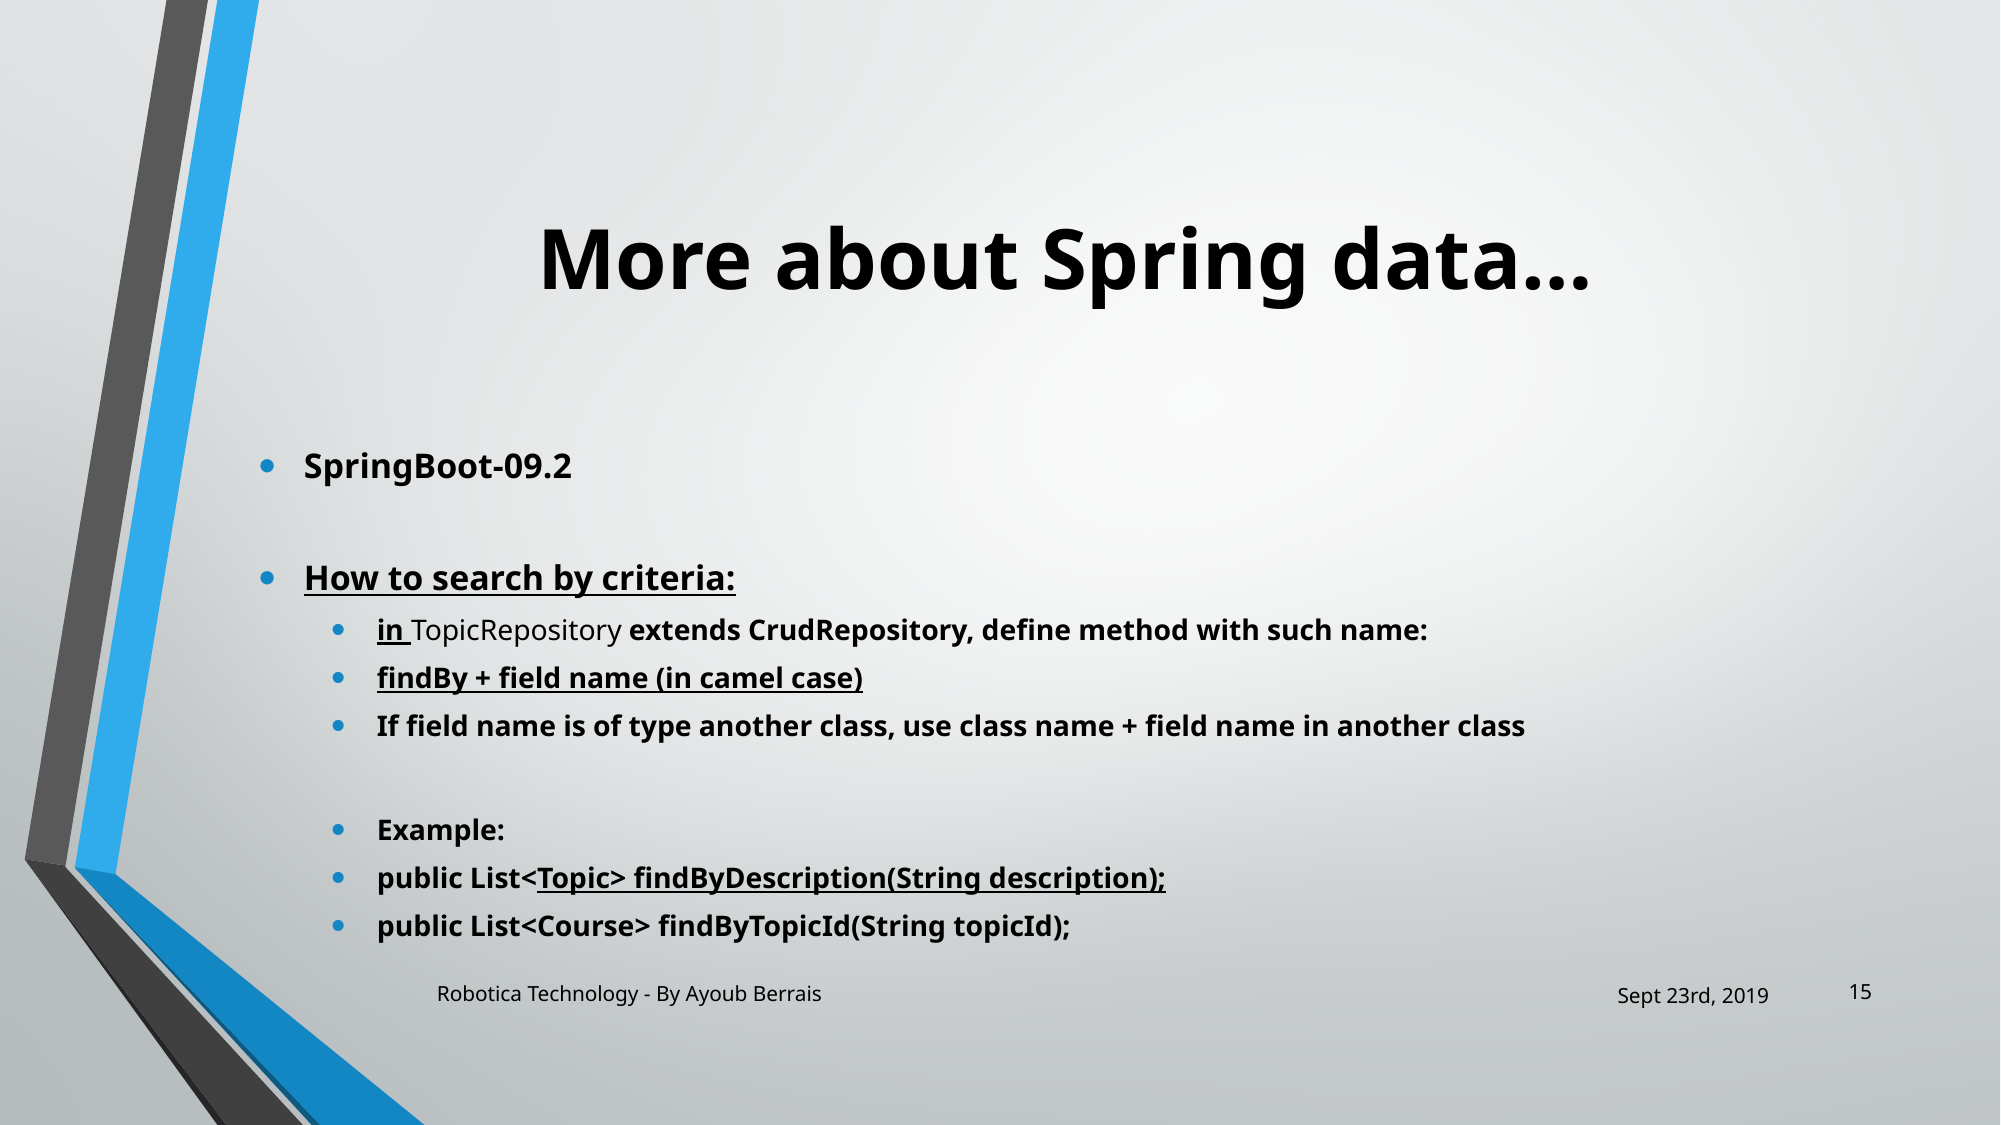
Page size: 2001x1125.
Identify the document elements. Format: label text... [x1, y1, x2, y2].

title More about Spring data… [243, 112, 1887, 400]
slide_number 15 [1796, 962, 1887, 1023]
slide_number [1596, 965, 1784, 1025]
list SpringBoot-09.2 How to search by criteria: in TopicRepository extends CrudRepository, define method with such name: findBy + field name (in camel case) If field name is of type another class, use class name + field name in another class Example: public List<Topic> findByDescription(String description); public List<Course> findByTopicId(String topicId); [243, 437, 1887, 950]
footer Robotica Technology - By Ayoub Berrais [421, 965, 1584, 1025]
